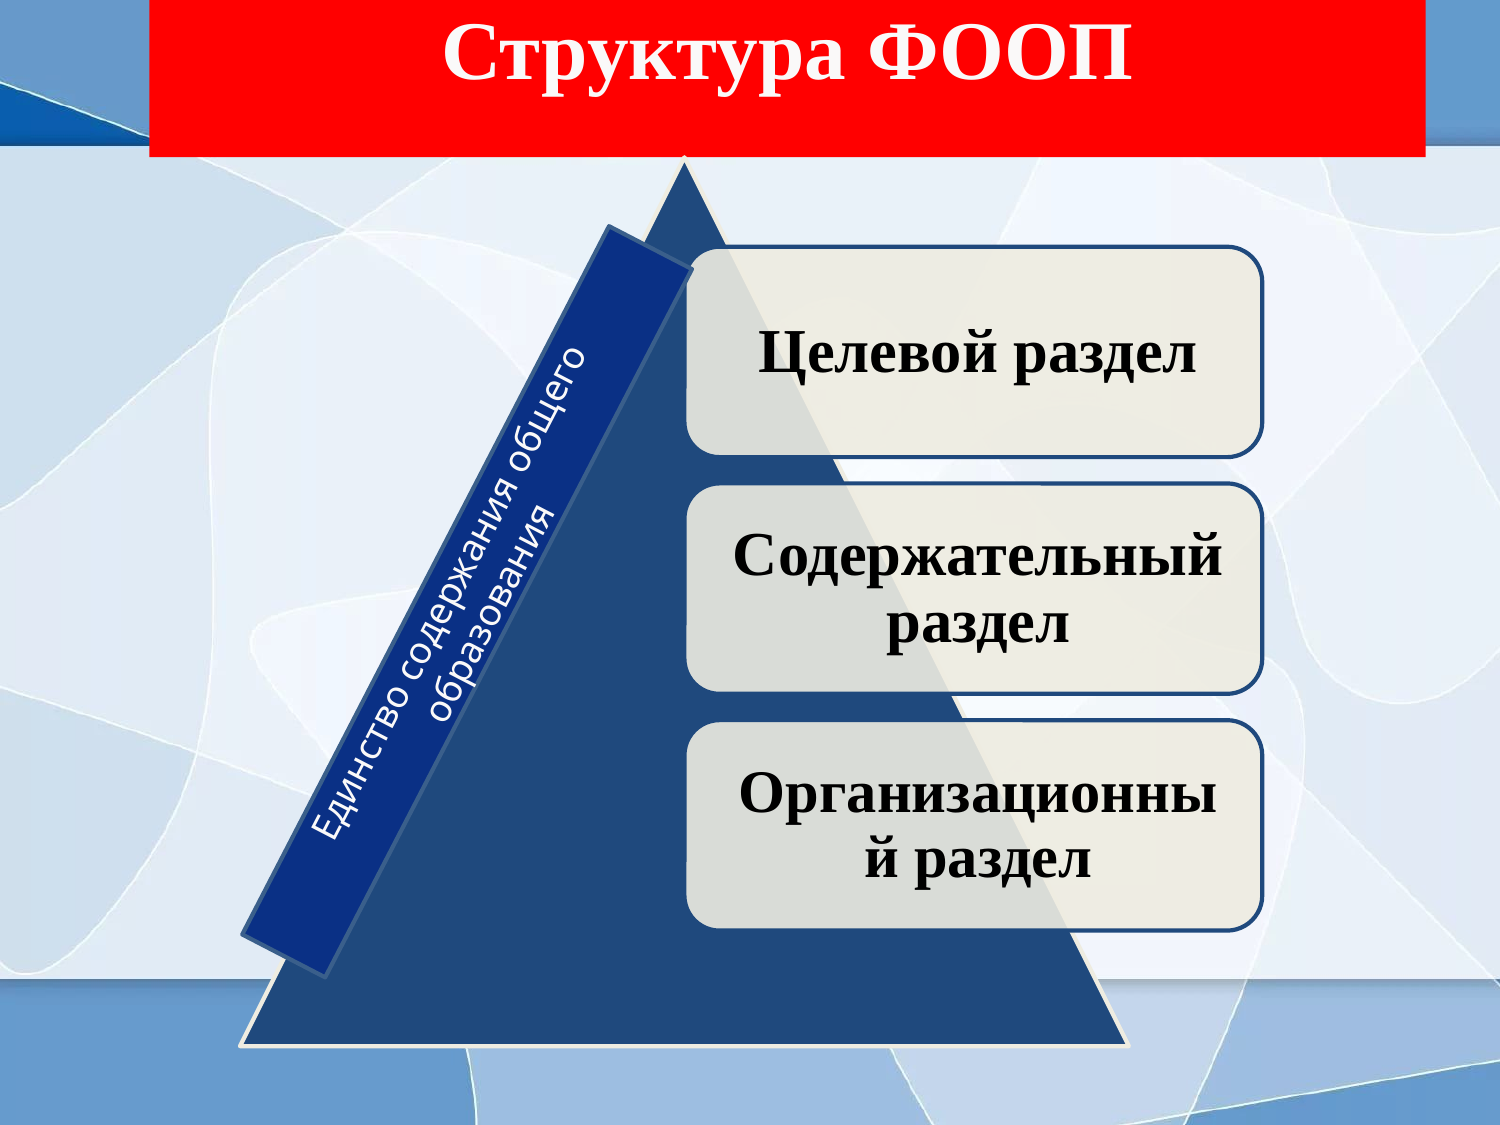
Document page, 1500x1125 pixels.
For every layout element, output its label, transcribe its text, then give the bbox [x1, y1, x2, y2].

picture [0, 0, 1500, 1125]
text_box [26, 156, 1476, 1047]
text_box Структура ФООП [149, 0, 1426, 154]
